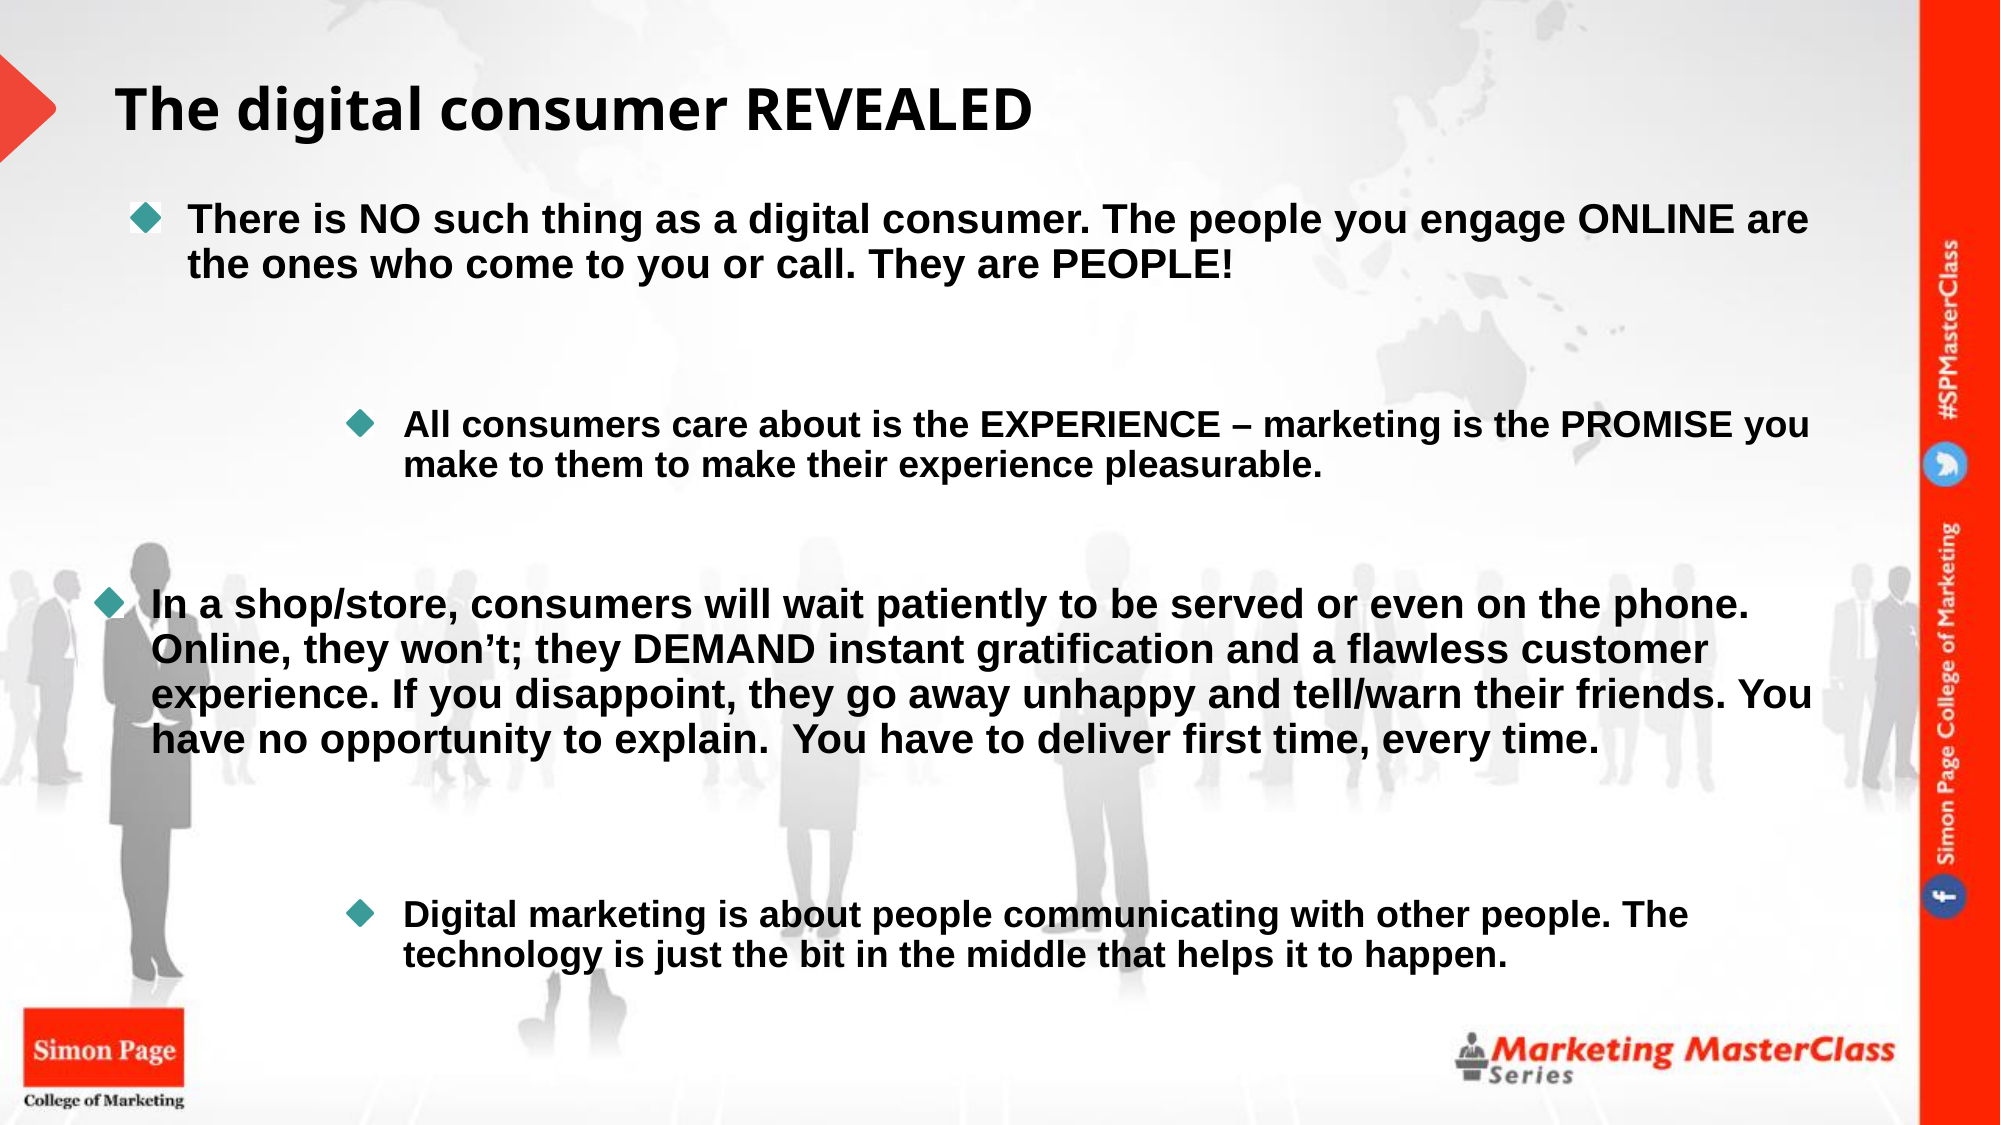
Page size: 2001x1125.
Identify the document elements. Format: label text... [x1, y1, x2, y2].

title The digital consumer REVEALED [99, 71, 1900, 152]
list There is NO such thing as a digital consumer. The people you engage ONLINE are the ones who come to you or call. They are PEOPLE! [115, 190, 1856, 328]
list In a shop/store, consumers will wait patiently to be served or even on the phone. Online, they won’t; they DEMAND instant gratification and a flawless customer experience. If you disappoint, they go away unhappy and tell/warn their friends. You have no opportunity to explain. You have to deliver first time, every time. [79, 575, 1856, 816]
list All consumers care about is the EXPERIENCE – marketing is the PROMISE you make to them to make their experience pleasurable. [331, 397, 1856, 537]
picture [0, 0, 2000, 1125]
list Digital marketing is about people communicating with other people. The technology is just the bit in the middle that helps it to happen. [331, 887, 1856, 1026]
